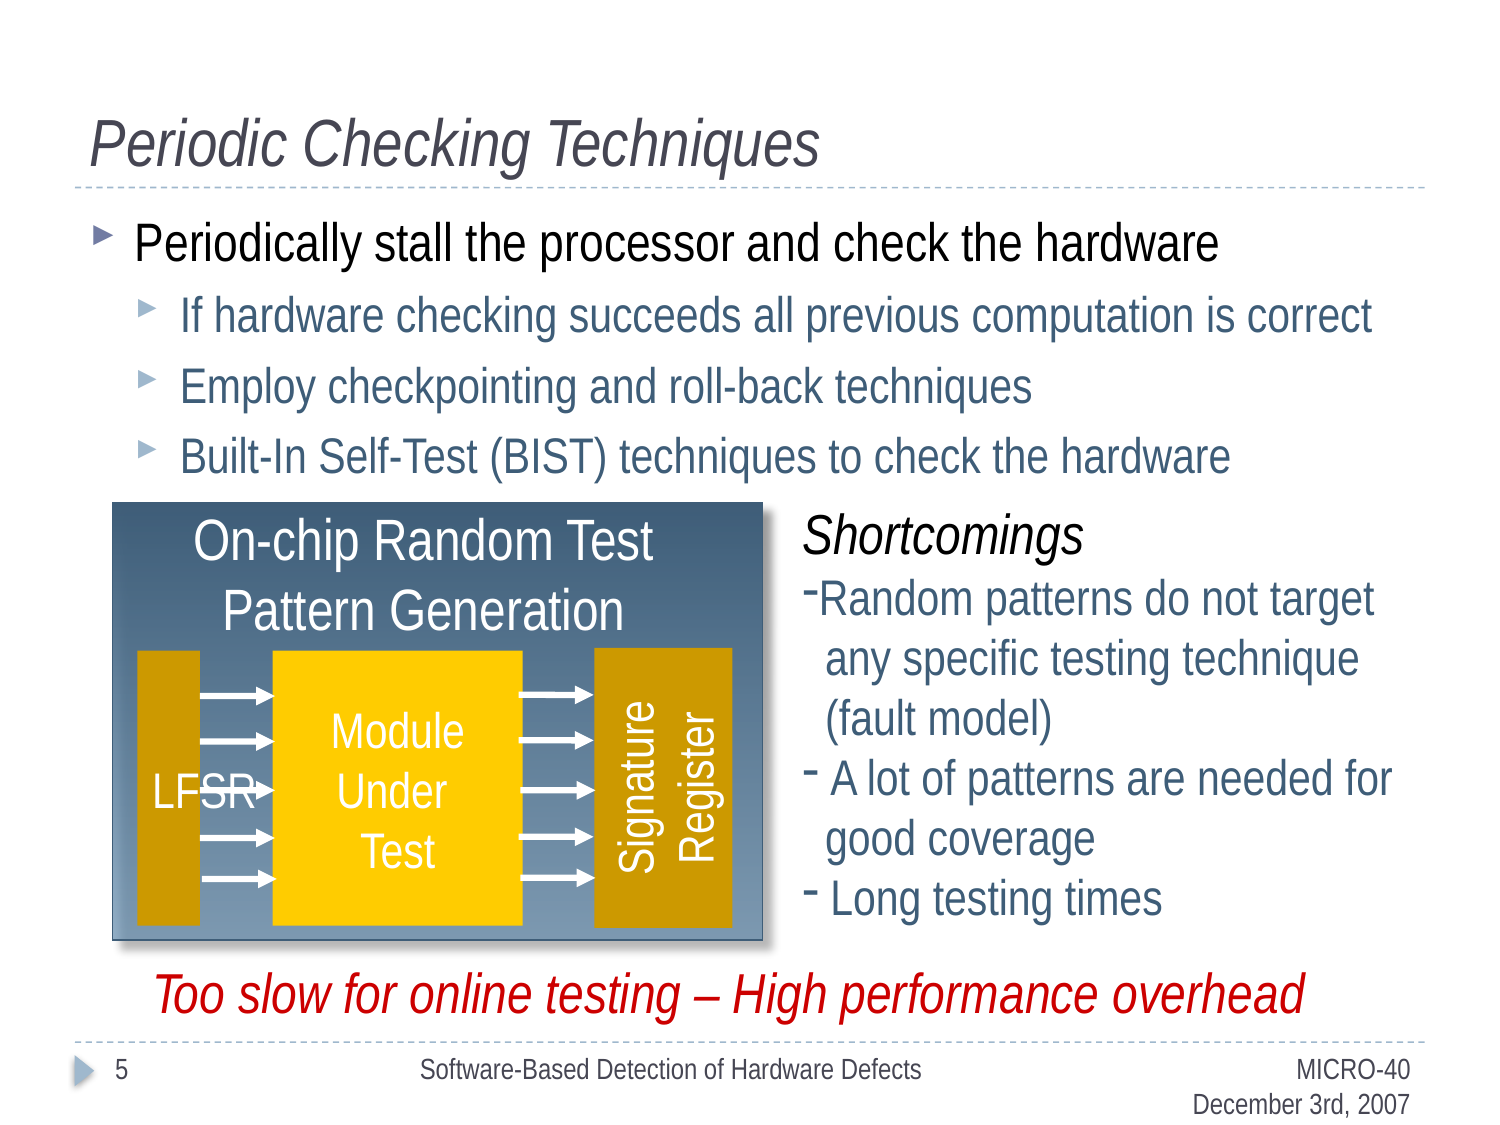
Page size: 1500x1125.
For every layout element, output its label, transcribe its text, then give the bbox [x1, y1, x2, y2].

slide_number 5 [100, 1042, 426, 1103]
title Periodic Checking Techniques [75, 24, 1425, 188]
text_box Too slow for online testing – High performance overhead [137, 950, 1338, 1033]
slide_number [987, 1042, 1426, 1103]
footer Software-Based Detection of Hardware Defects [426, 1042, 938, 1103]
text_box Shortcomings Random patterns do not target any specific testing technique (fault model) A lot of patterns are needed for good coverage Long testing times [787, 490, 1463, 933]
list Periodically stall the processor and check the hardware If hardware checking succeeds all previous computation is correct Employ checkpointing and roll-back techniques Built-In Self-Test (BIST) techniques to check the hardware [75, 200, 1425, 1010]
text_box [112, 494, 763, 941]
